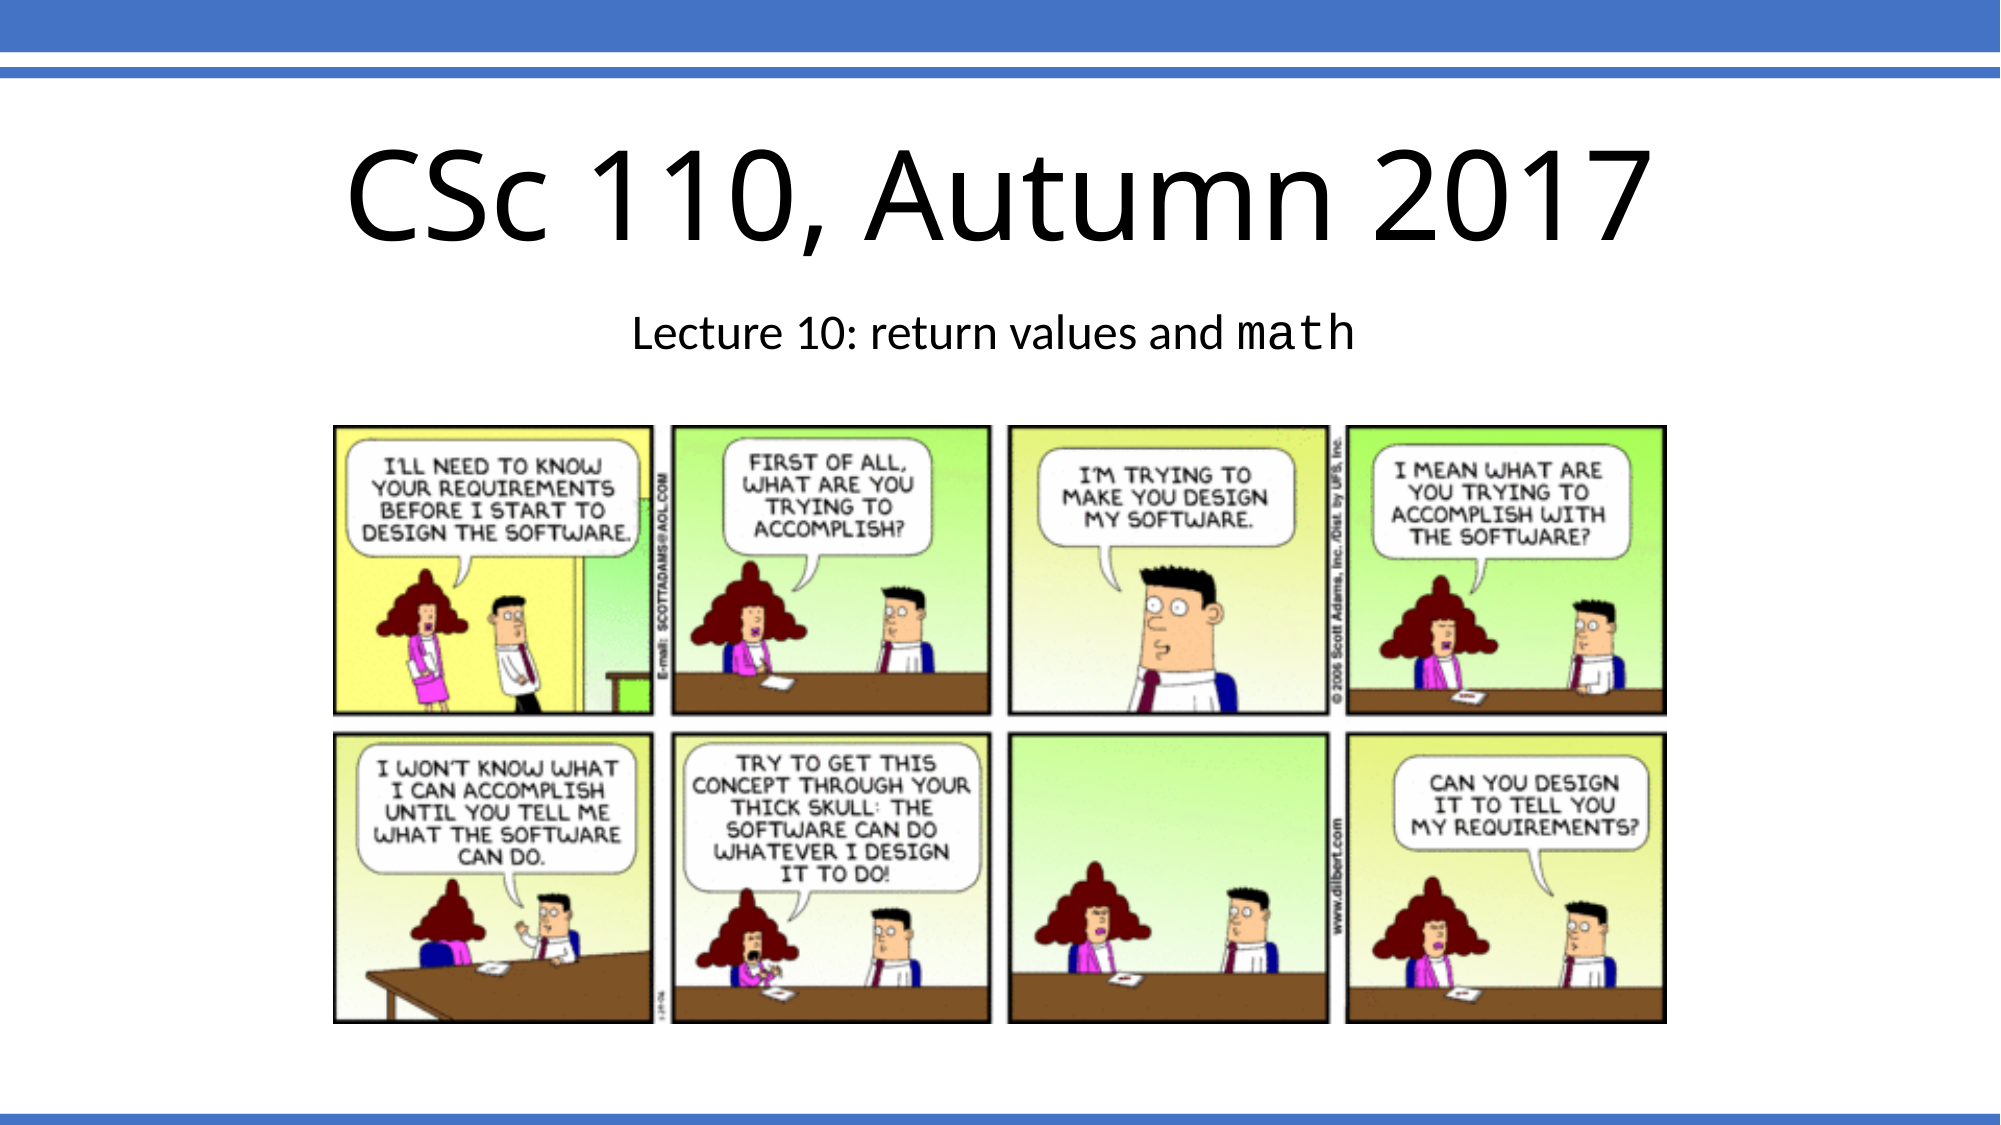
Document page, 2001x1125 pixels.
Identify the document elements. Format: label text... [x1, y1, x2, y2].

picture [333, 425, 1667, 1024]
subtitle Lecture 10: return values and math [249, 299, 1750, 403]
title CSc 110, Autumn 2017 [249, 104, 1750, 276]
